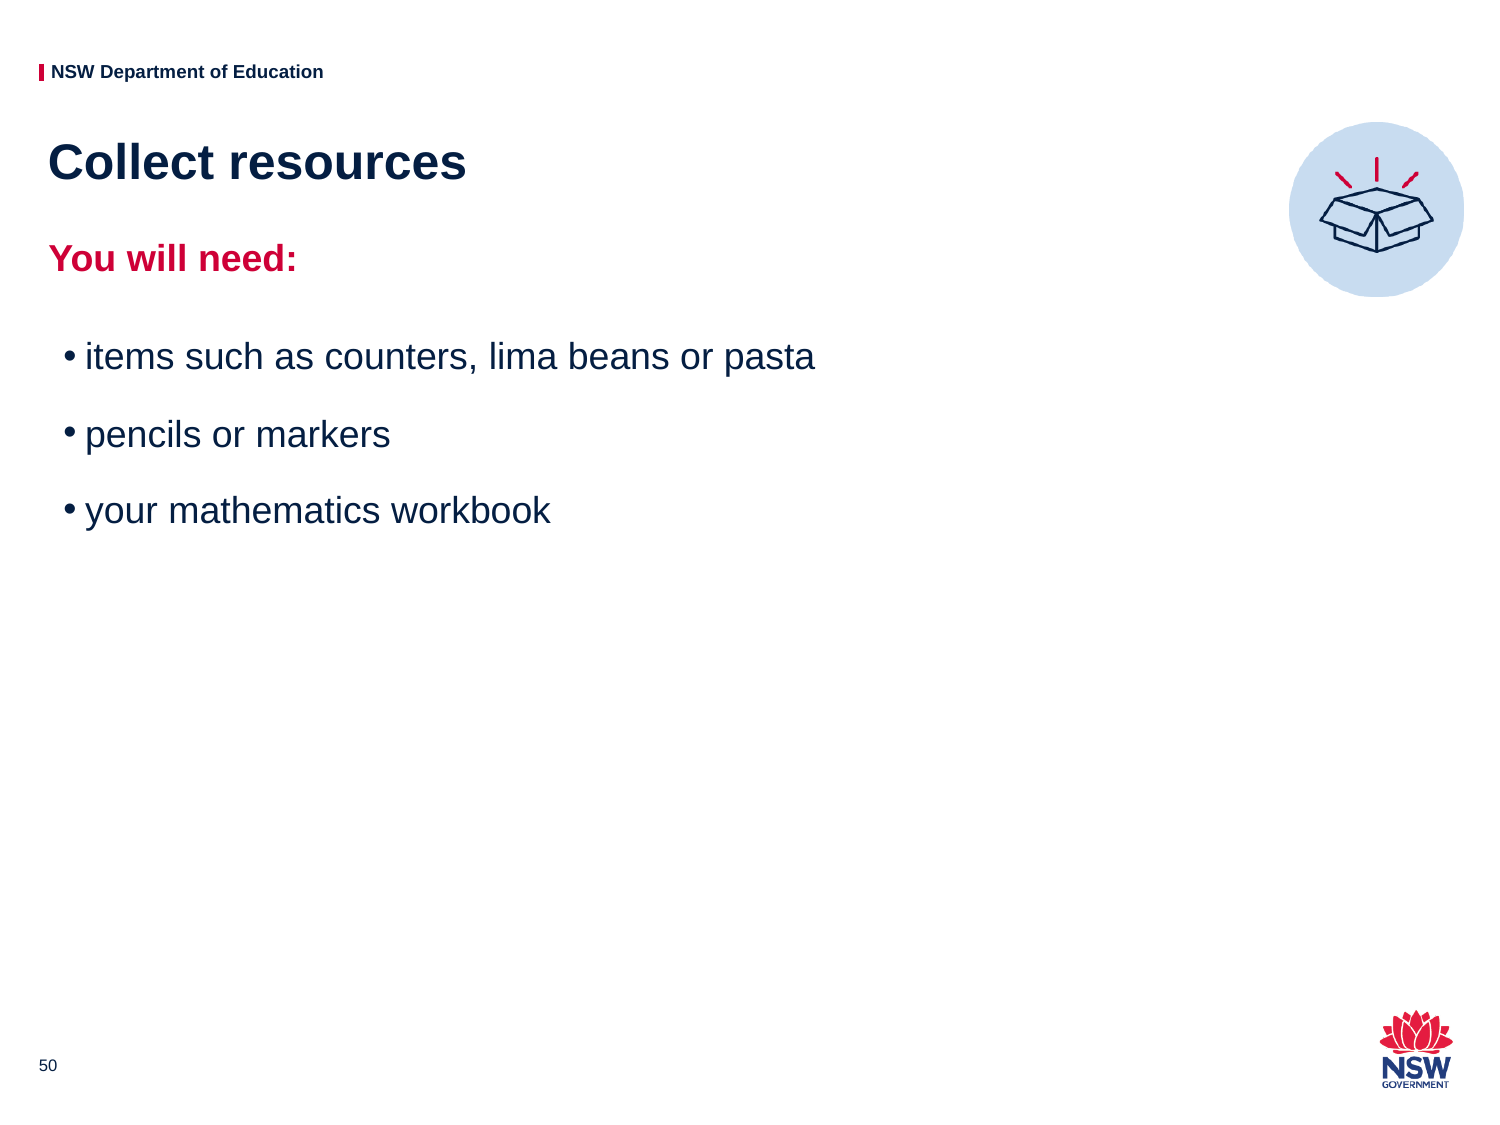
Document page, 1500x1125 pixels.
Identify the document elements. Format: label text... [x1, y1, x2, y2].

list You will need: [48, 204, 1289, 274]
picture [1375, 1004, 1457, 1093]
list items such as counters, lima beans or pasta pencils or markers your mathematics workbook [48, 302, 1464, 998]
title Collect resources [47, 122, 1289, 205]
footer 50 [38, 1015, 82, 1076]
picture [1289, 122, 1464, 297]
